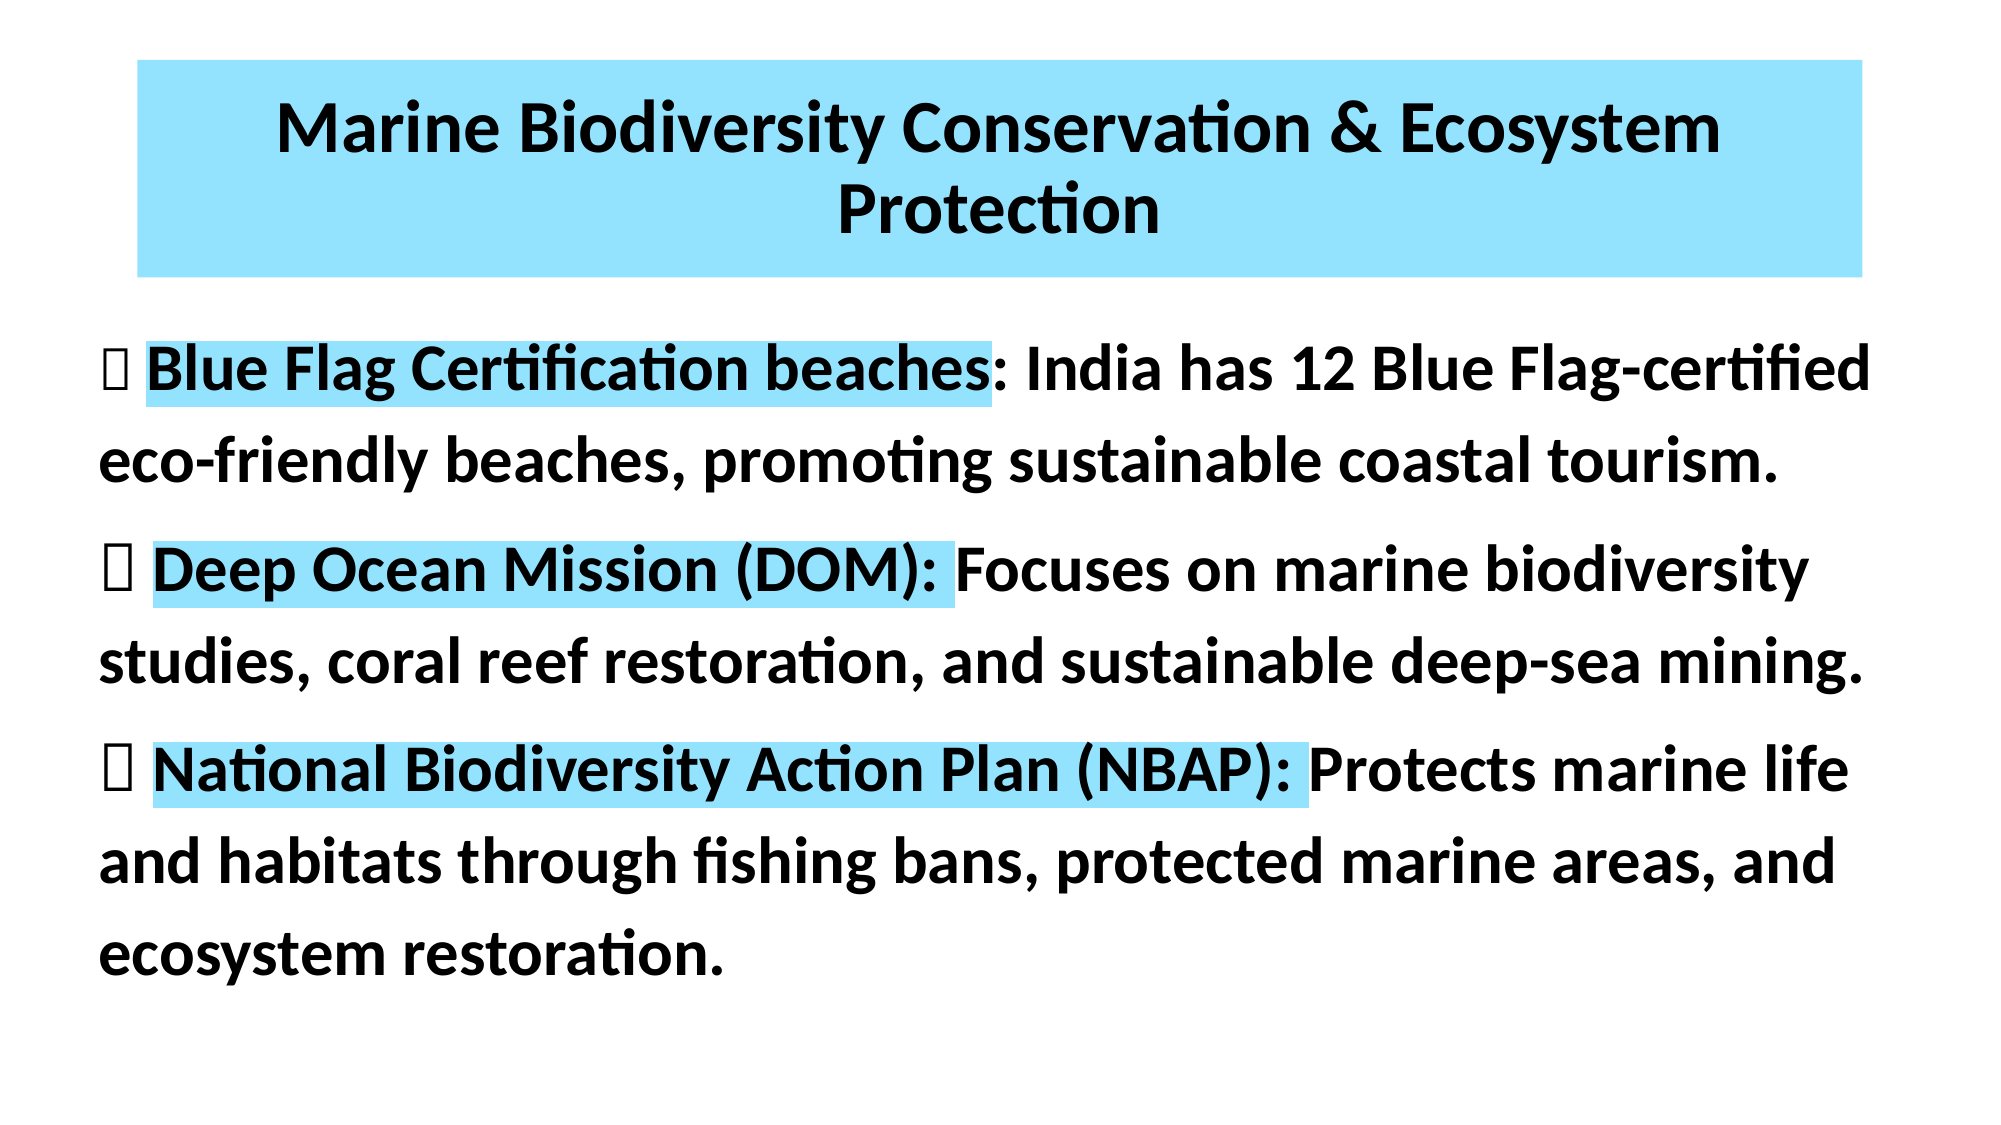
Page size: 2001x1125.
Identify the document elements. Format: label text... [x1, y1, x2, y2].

title Marine Biodiversity Conservation & Ecosystem Protection [137, 59, 1863, 278]
text_box ✅ Blue Flag Certification beaches: India has 12 Blue Flag-certified eco-friendly beaches, promoting sustainable coastal tourism. ✅ Deep Ocean Mission (DOM): Focuses on marine biodiversity studies, coral reef restoration, and sustainable deep-sea mining. ✅ National Biodiversity Action Plan (NBAP): Protects marine life and habitats through fishing bans, protected marine areas, and ecosystem restoration. [83, 304, 1968, 997]
